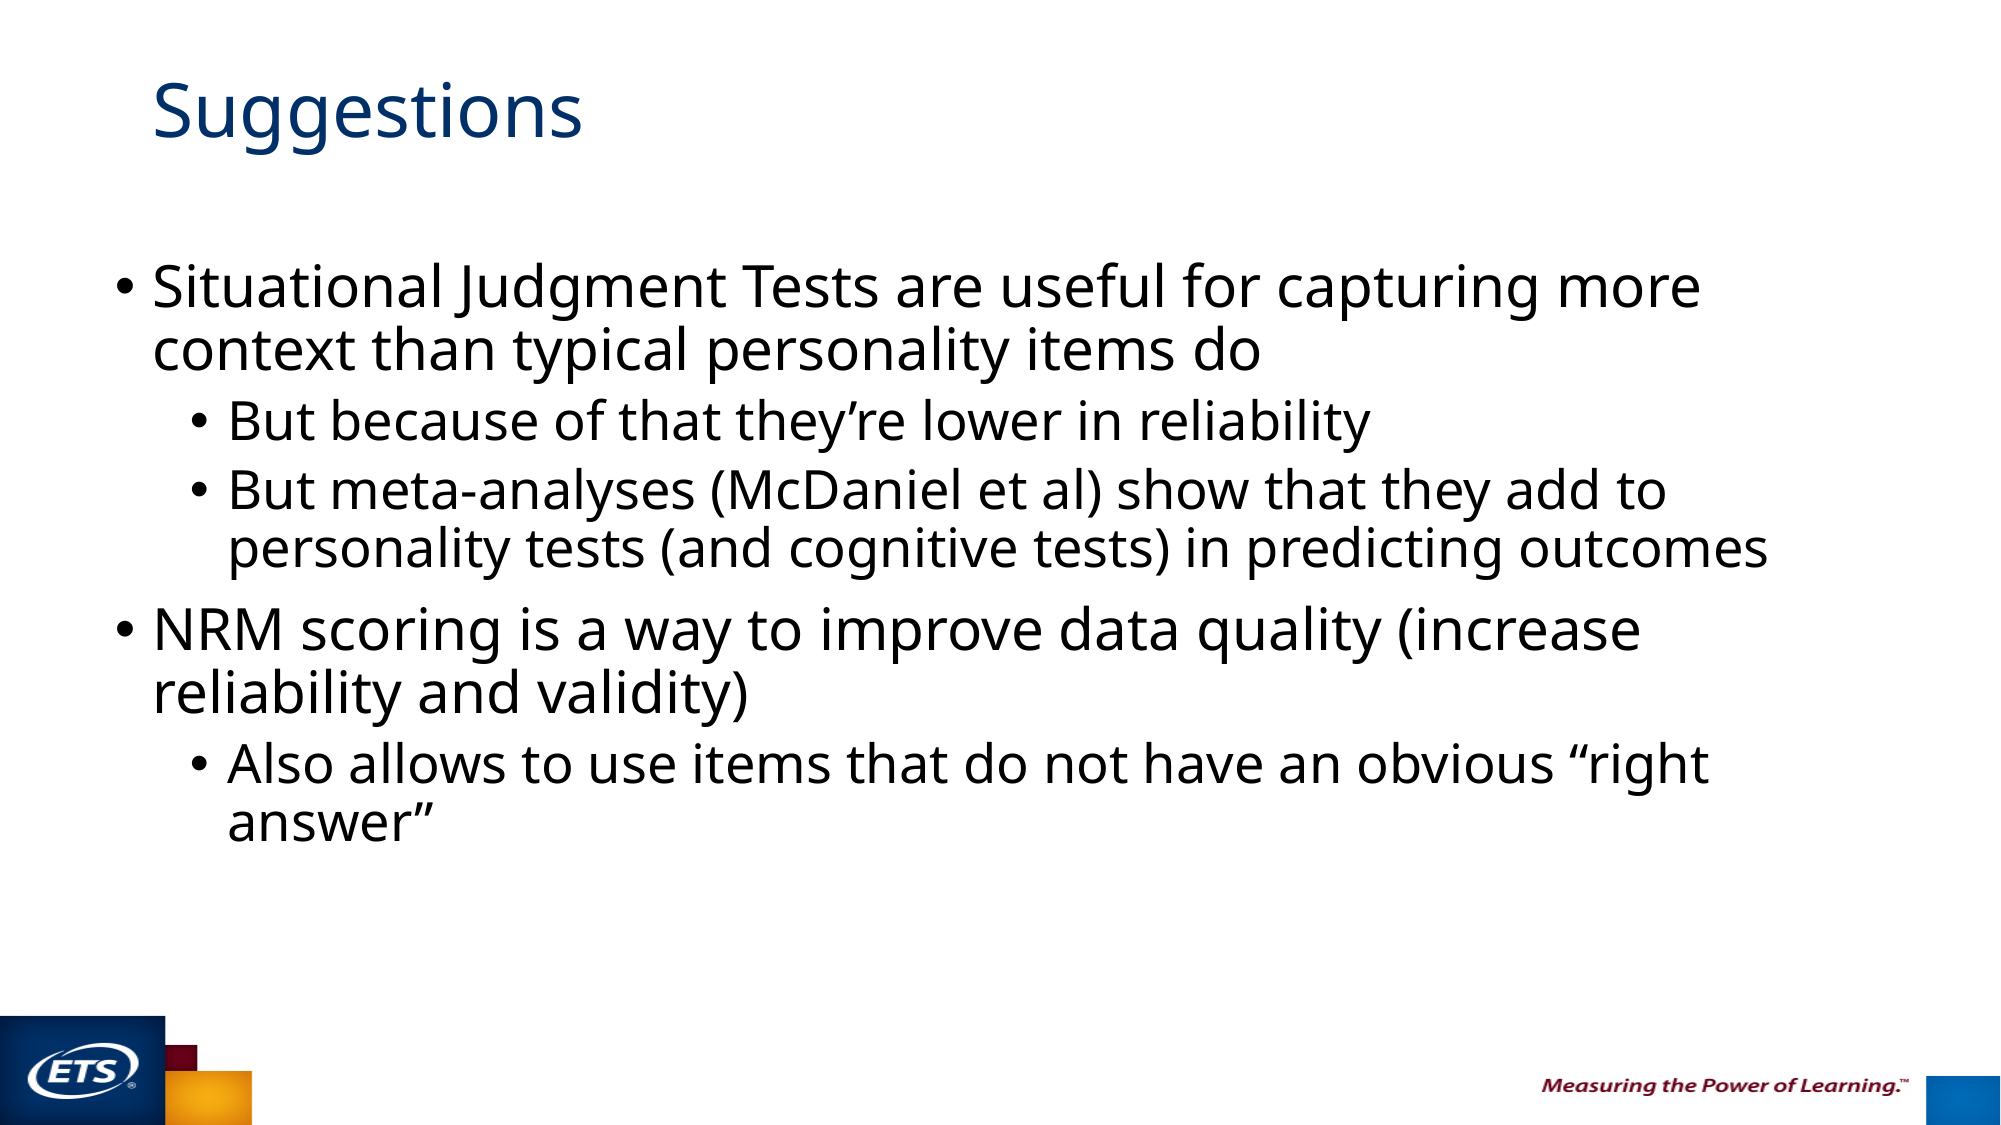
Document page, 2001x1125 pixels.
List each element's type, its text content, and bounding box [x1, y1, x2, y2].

list Situational Judgment Tests are useful for capturing more context than typical personality items do But because of that they’re lower in reliability But meta-analyses (McDaniel et al) show that they add to personality tests (and cognitive tests) in predicting outcomes NRM scoring is a way to improve data quality (increase reliability and validity) Also allows to use items that do not have an obvious “right answer” [99, 249, 1900, 1125]
picture [0, 0, 2001, 1125]
title Suggestions [137, 29, 1863, 198]
